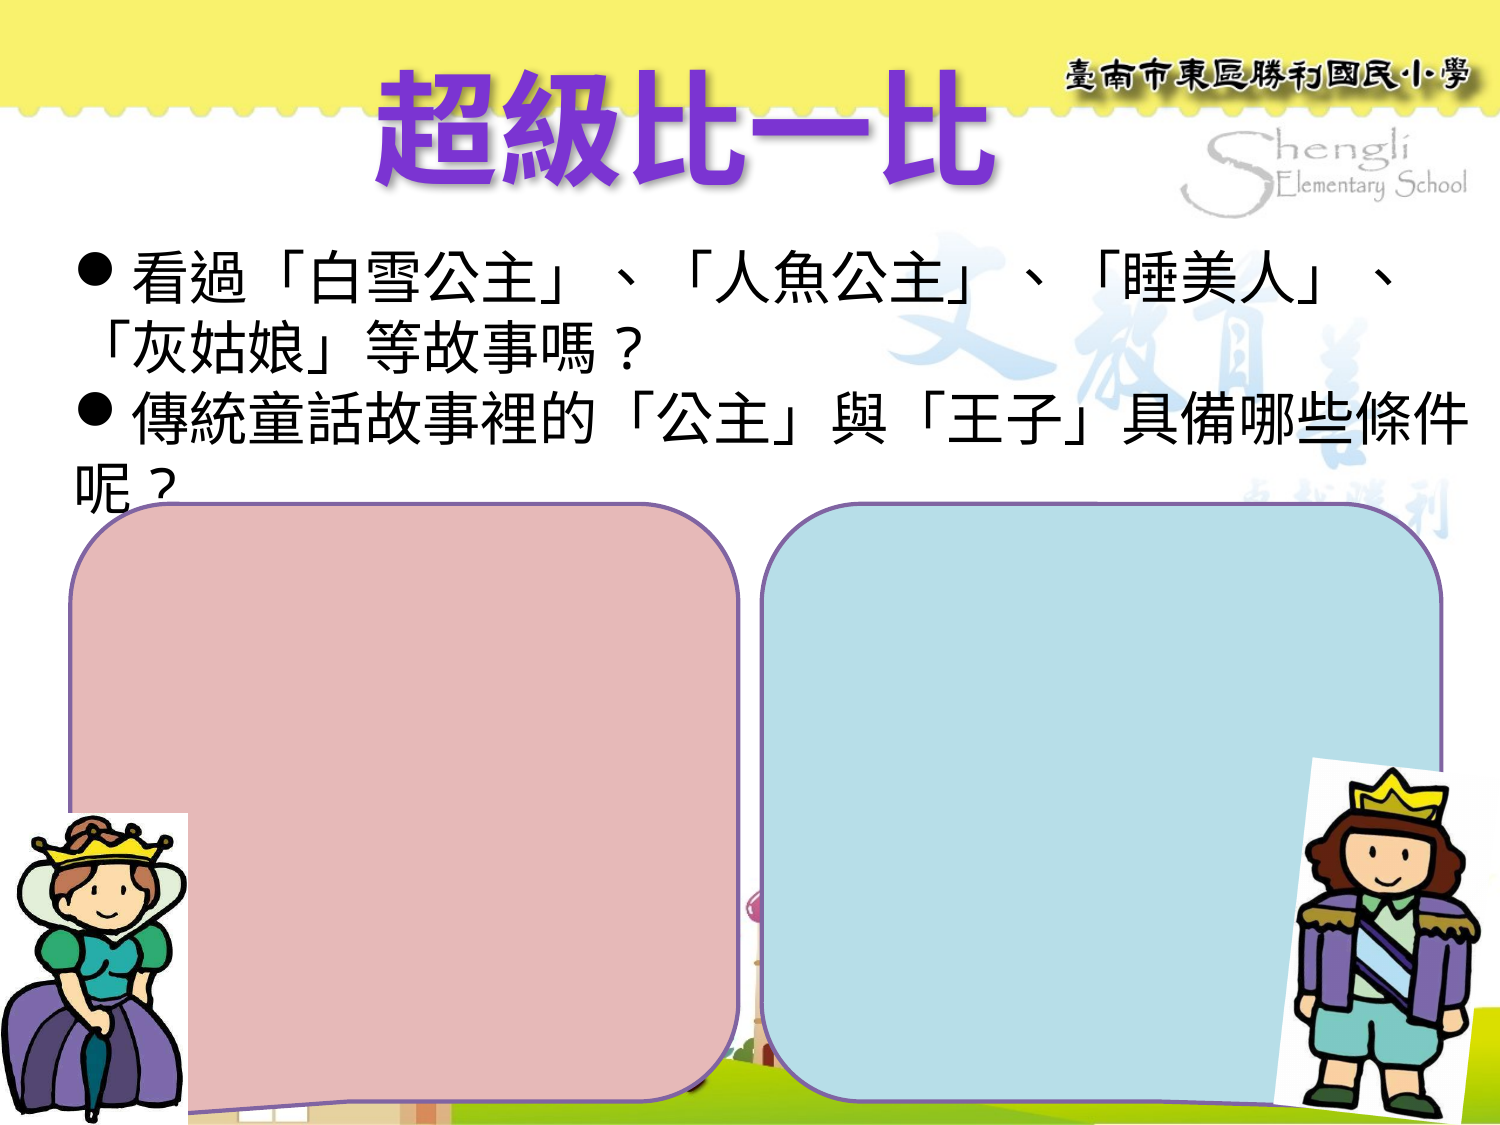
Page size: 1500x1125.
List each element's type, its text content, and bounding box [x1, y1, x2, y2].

text_box [759, 501, 1444, 1108]
title 超級比一比 [292, 46, 1079, 206]
text_box [68, 501, 741, 1115]
picture [0, 0, 1500, 1125]
text_box 看過「白雪公主」、「人魚公主」、「睡美人」、 「灰姑娘」等故事嗎? 傳統童話故事裡的「公主」與「王子」具備哪些條件呢? [58, 234, 1500, 529]
